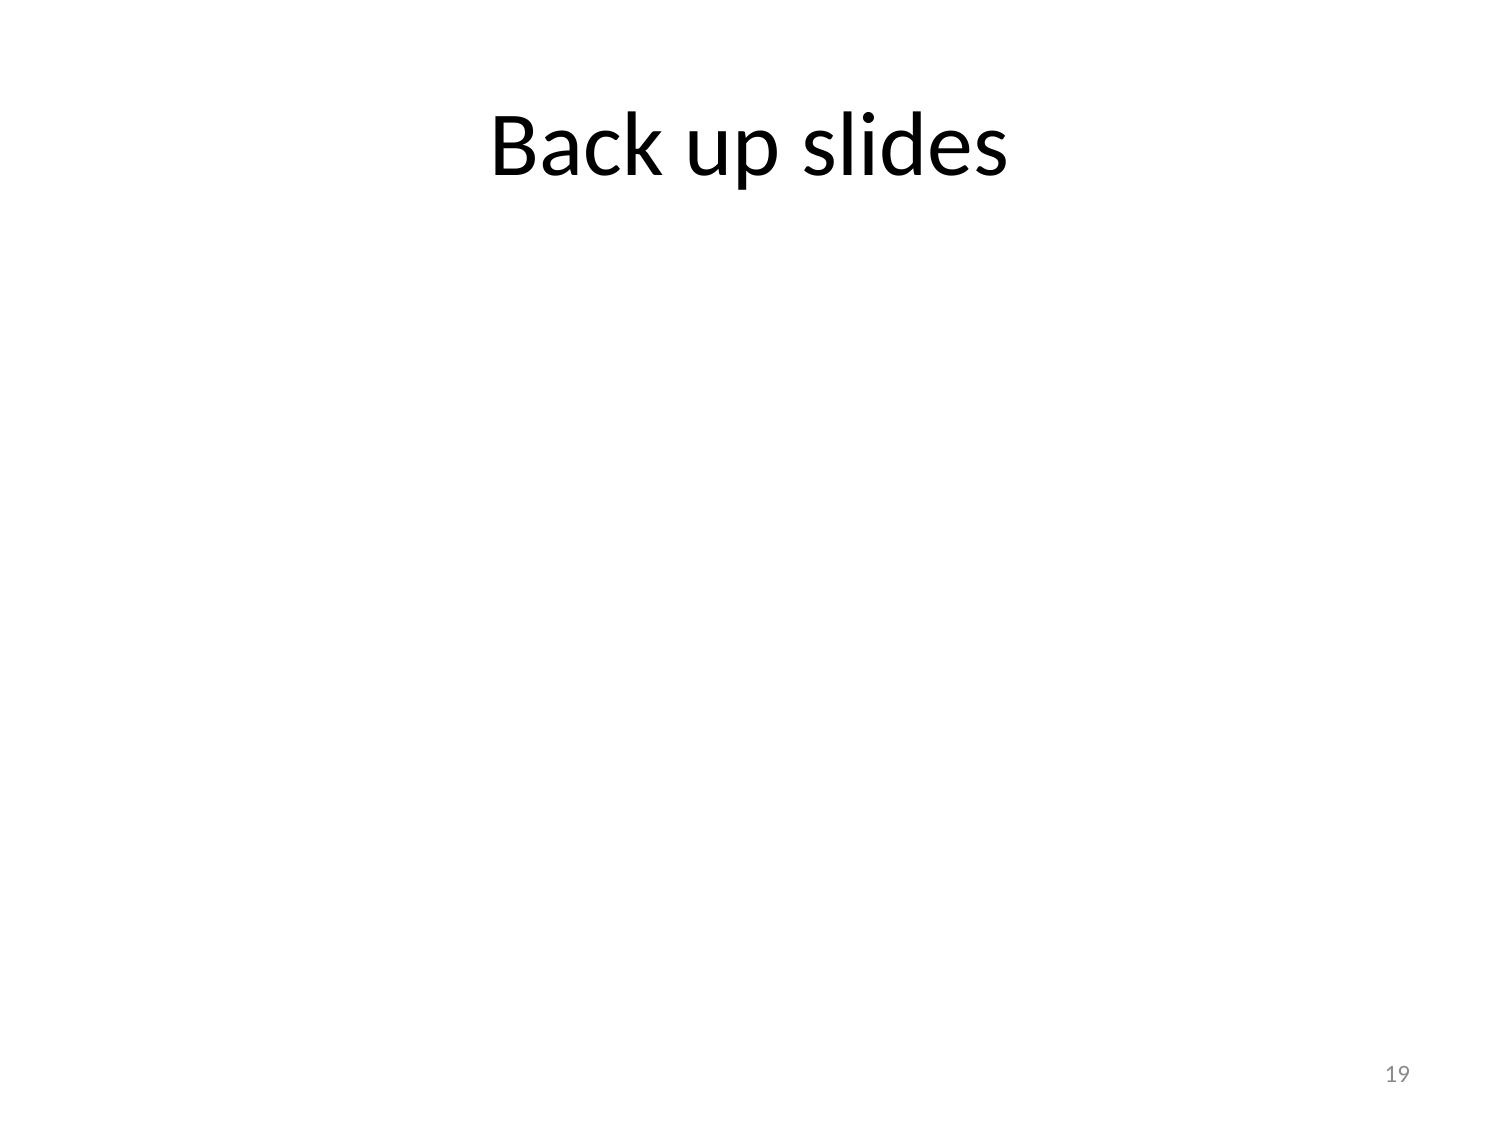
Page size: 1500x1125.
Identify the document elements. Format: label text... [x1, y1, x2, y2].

slide_number 19 [1074, 1042, 1425, 1103]
title Back up slides [75, 45, 1425, 233]
